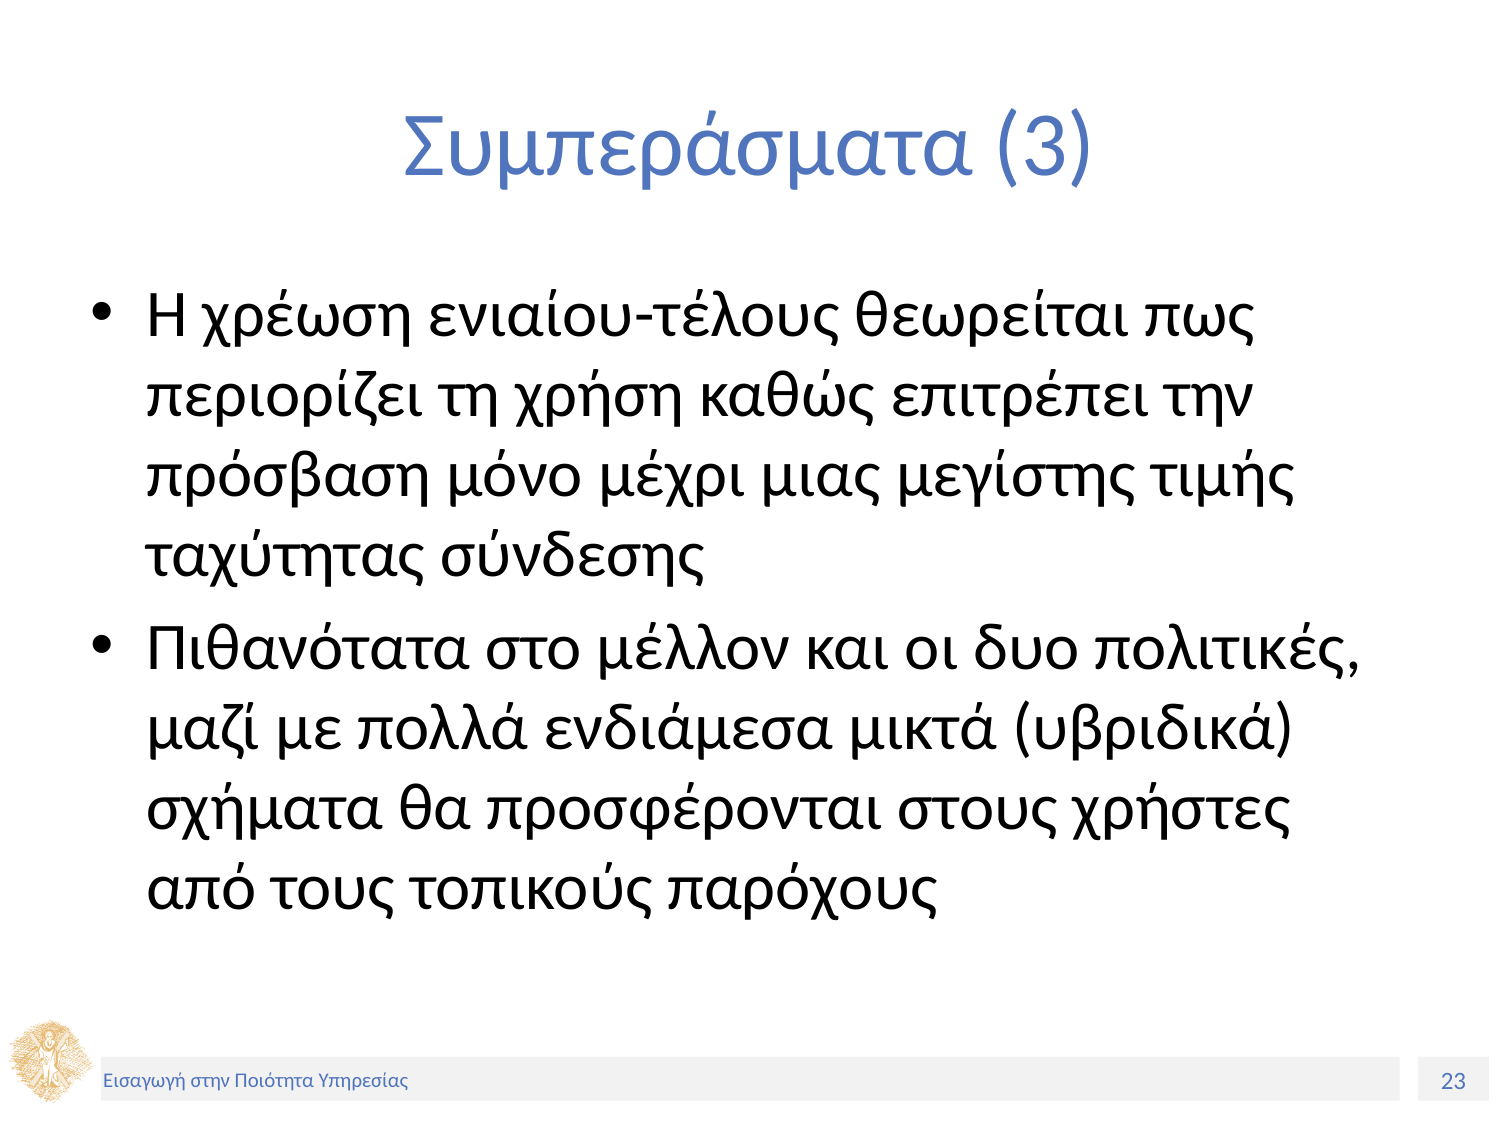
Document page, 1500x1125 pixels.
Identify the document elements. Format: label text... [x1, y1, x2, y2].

list Η χρέωση ενιαίου-τέλους θεωρείται πως περιορίζει τη χρήση καθώς επιτρέπει την πρόσβαση μόνο μέχρι μιας μεγίστης τιμής ταχύτητας σύνδεσης Πιθανότατα στο μέλλον και οι δυο πολιτικές, μαζί με πολλά ενδιάμεσα μικτά (υβριδικά) σχήματα θα προσφέρονται στους χρήστες από τους τοπικούς παρόχους [75, 262, 1425, 1005]
title Συμπεράσματα (3) [75, 45, 1425, 233]
picture [3, 1012, 101, 1106]
